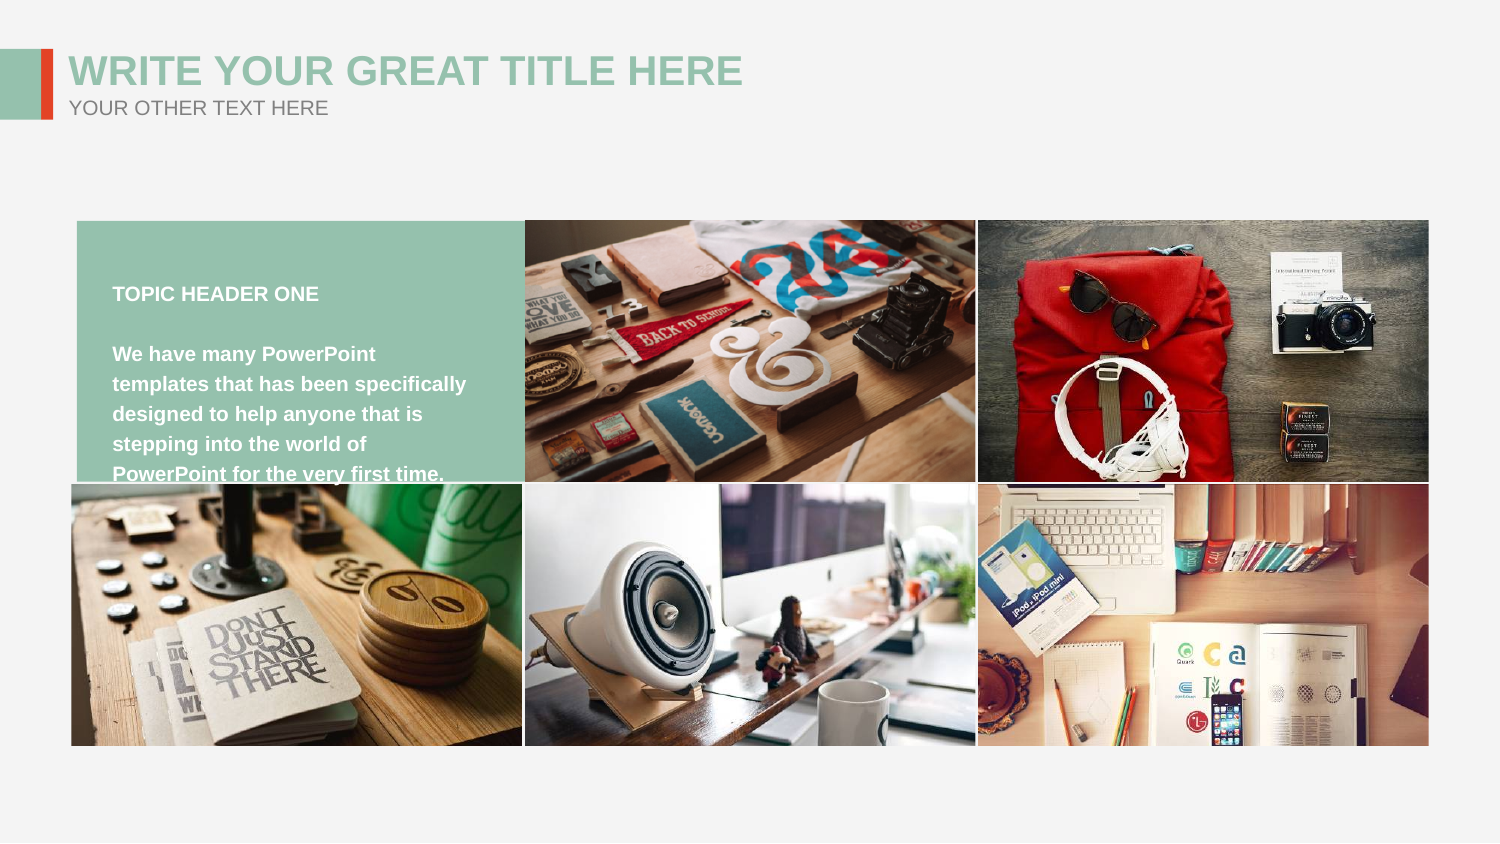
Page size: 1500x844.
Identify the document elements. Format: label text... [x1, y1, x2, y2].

text_box [525, 220, 976, 482]
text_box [0, 48, 54, 120]
text_box [76, 220, 525, 482]
text_box YOUR OTHER TEXT HERE [53, 86, 344, 127]
text_box [978, 220, 1429, 482]
text_box [71, 484, 522, 746]
text_box WRITE YOUR GREAT TITLE HERE [53, 36, 759, 102]
text_box TOPIC HEADER ONE We have many PowerPoint templates that has been specifically designed to help anyone that is stepping into the world of PowerPoint for the very first time. [112, 276, 479, 486]
text_box [525, 484, 976, 746]
text_box [978, 484, 1429, 746]
